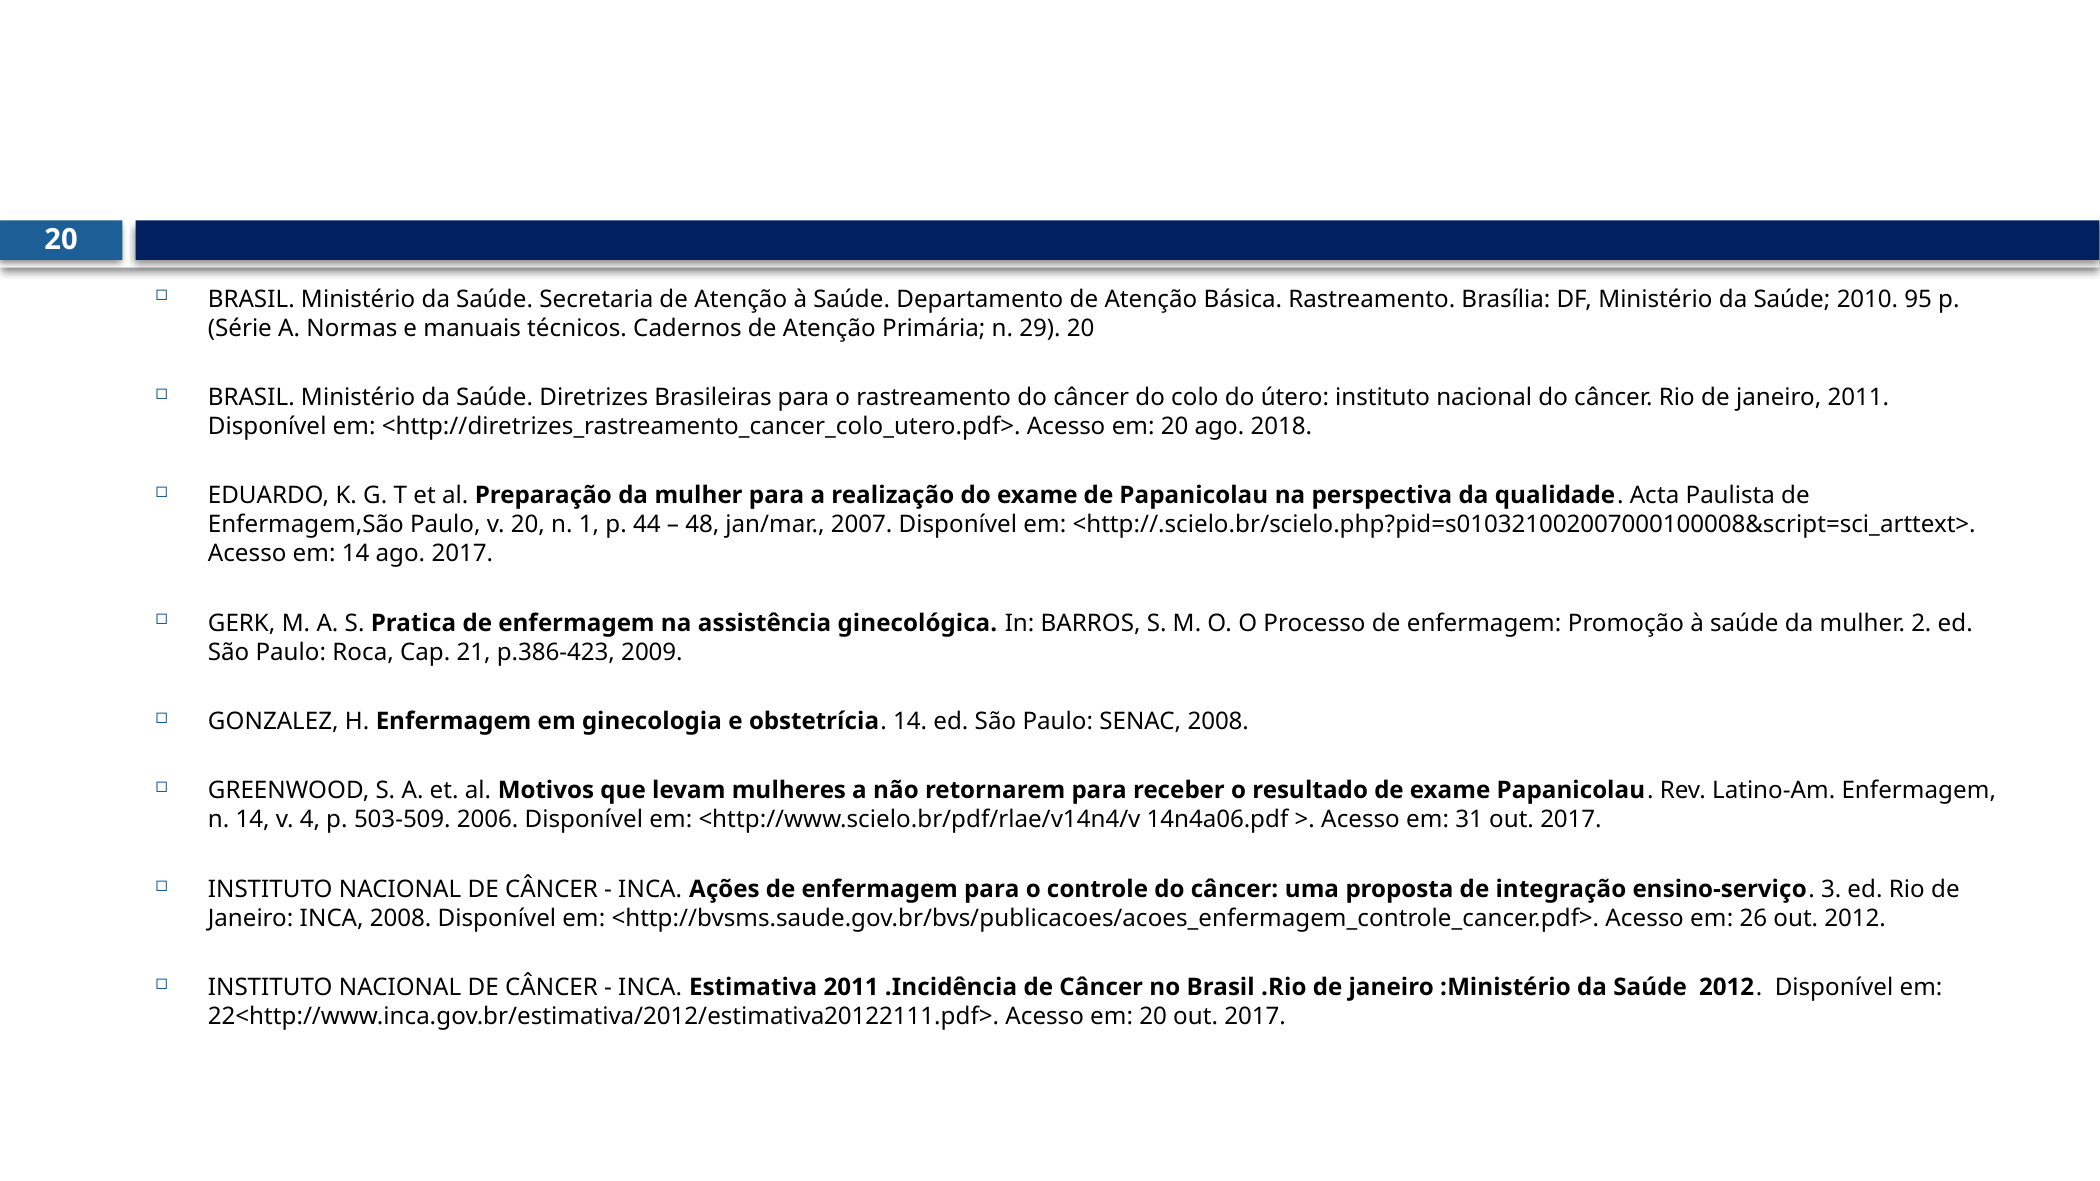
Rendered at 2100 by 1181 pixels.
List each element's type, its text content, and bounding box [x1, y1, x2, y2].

slide_number 20 [0, 219, 123, 262]
list BRASIL. Ministério da Saúde. Secretaria de Atenção à Saúde. Departamento de Atenção Básica. Rastreamento. Brasília: DF, Ministério da Saúde; 2010. 95 p. (Série A. Normas e manuais técnicos. Cadernos de Atenção Primária; n. 29). 20 BRASIL. Ministério da Saúde. Diretrizes Brasileiras para o rastreamento do câncer do colo do útero: instituto nacional do câncer. Rio de janeiro, 2011. Disponível em: <http://diretrizes_rastreamento_cancer_colo_utero.pdf>. Acesso em: 20 ago. 2018. EDUARDO, K. G. T et al. Preparação da mulher para a realização do exame de Papanicolau na perspectiva da qualidade. Acta Paulista de Enfermagem,São Paulo, v. 20, n. 1, p. 44 – 48, jan/mar., 2007. Disponível em: <http://.scielo.br/scielo.php?pid=s010321002007000100008&script=sci_arttext>. Acesso em: 14 ago. 2017. GERK, M. A. S. Pratica de enfermagem na assistência ginecológica. In: BARROS, S. M. O. O Processo de enfermagem: Promoção à saúde da mulher. 2. ed. São Paulo: Roca, Cap. 21, p.386-423, 2009. GONZALEZ, H. Enfermagem em ginecologia e obstetrícia. 14. ed. São Paulo: SENAC, 2008. GREENWOOD, S. A. et. al. Motivos que levam mulheres a não retornarem para receber o resultado de exame Papanicolau. Rev. Latino-Am. Enfermagem, n. 14, v. 4, p. 503-509. 2006. Disponível em: <http://www.scielo.br/pdf/rlae/v14n4/v 14n4a06.pdf >. Acesso em: 31 out. 2017. INSTITUTO NACIONAL DE CÂNCER - INCA. Ações de enfermagem para o controle do câncer: uma proposta de integração ensino-serviço. 3. ed. Rio de Janeiro: INCA, 2008. Disponível em: <http://bvsms.saude.gov.br/bvs/publicacoes/acoes_enfermagem_controle_cancer.pdf>. Acesso em: 26 out. 2012. INSTITUTO NACIONAL DE CÂNCER - INCA. Estimativa 2011 .Incidência de Câncer no Brasil .Rio de janeiro :Ministério da Saúde 2012. Disponível em: 22<http://www.inca.gov.br/estimativa/2012/estimativa20122111.pdf>. Acesso em: 20 out. 2017. [140, 275, 2013, 1050]
